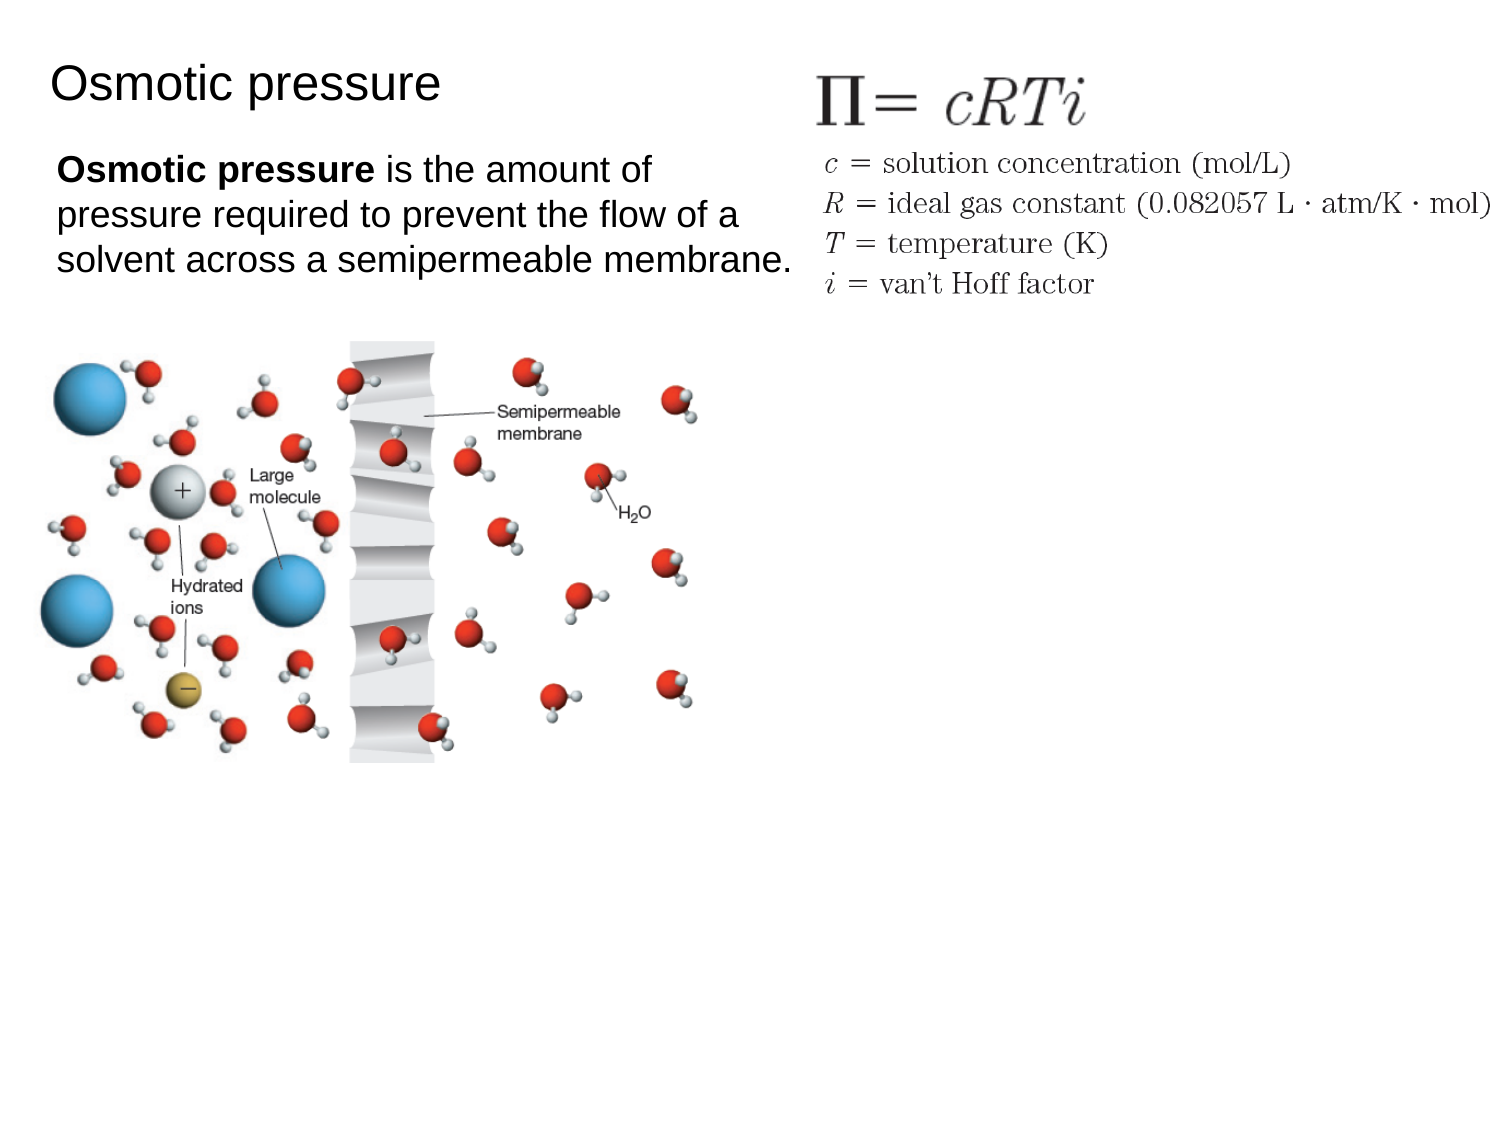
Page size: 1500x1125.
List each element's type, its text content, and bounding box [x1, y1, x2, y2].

text_box Osmotic pressure is the amount of pressure required to prevent the flow of a solvent across a semipermeable membrane. [41, 137, 806, 288]
text_box Osmotic pressure [35, 43, 457, 118]
picture [804, 62, 1500, 316]
picture [28, 339, 701, 763]
